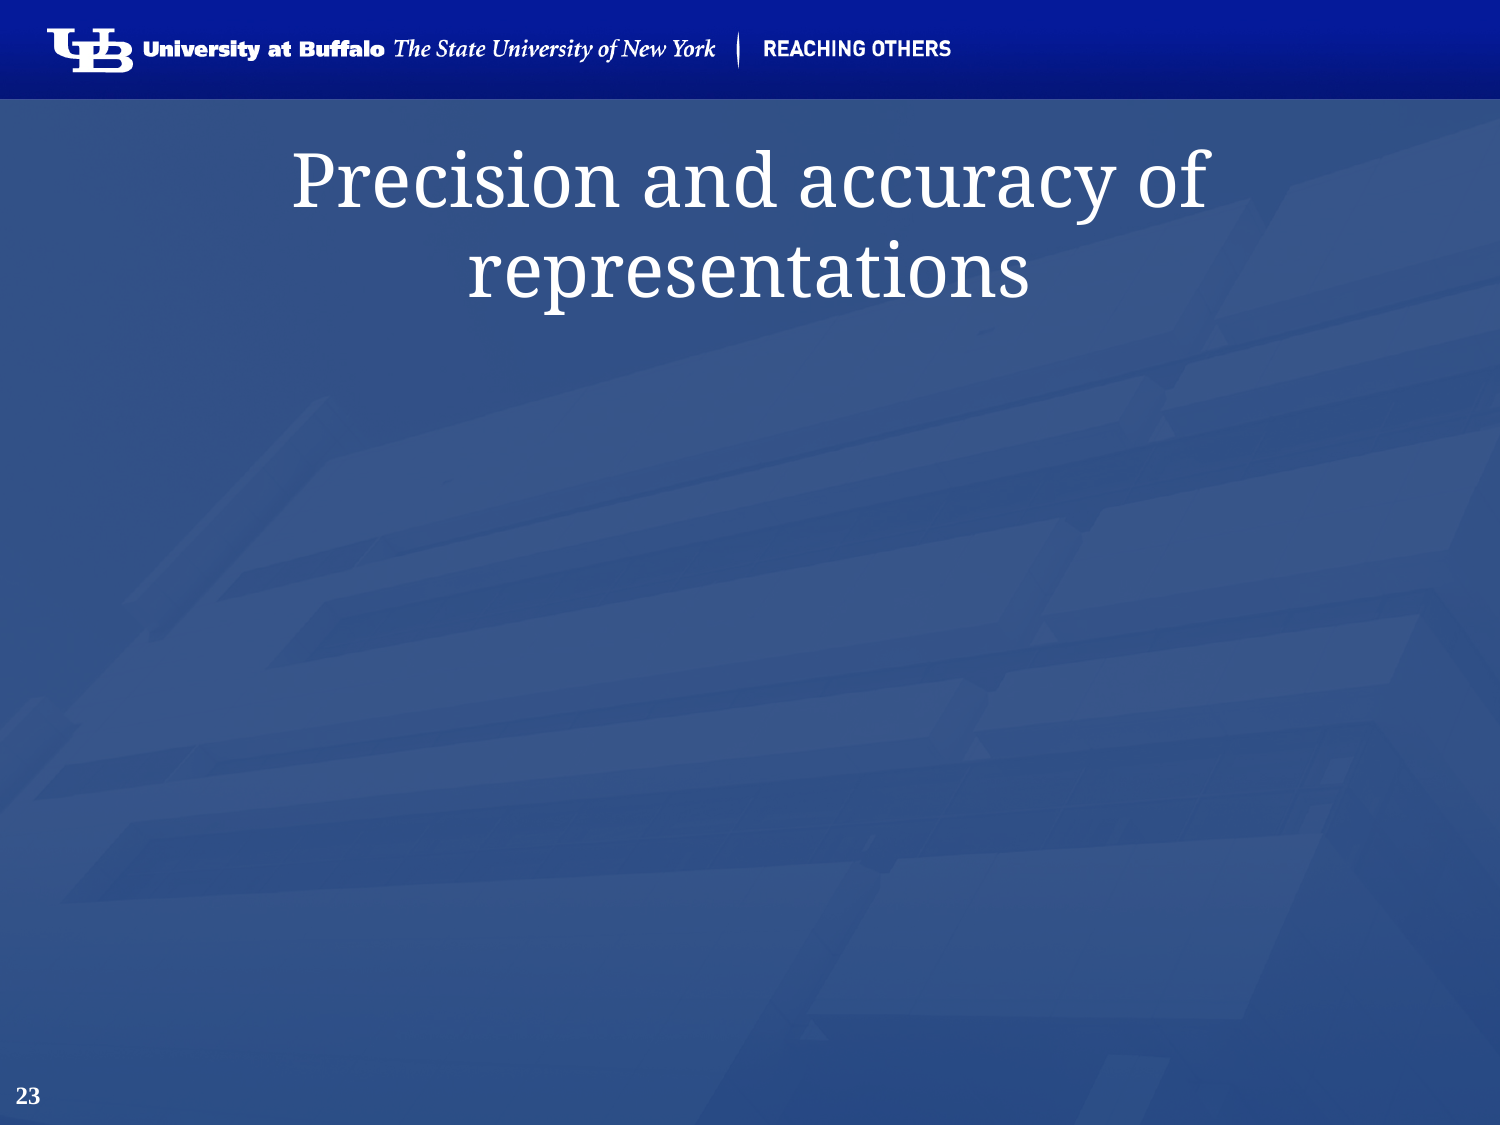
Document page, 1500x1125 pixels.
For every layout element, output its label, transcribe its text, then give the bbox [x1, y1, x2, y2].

title Precision and accuracy of representations [37, 125, 1463, 250]
picture [0, 0, 1500, 99]
slide_number 23 [0, 1064, 75, 1125]
